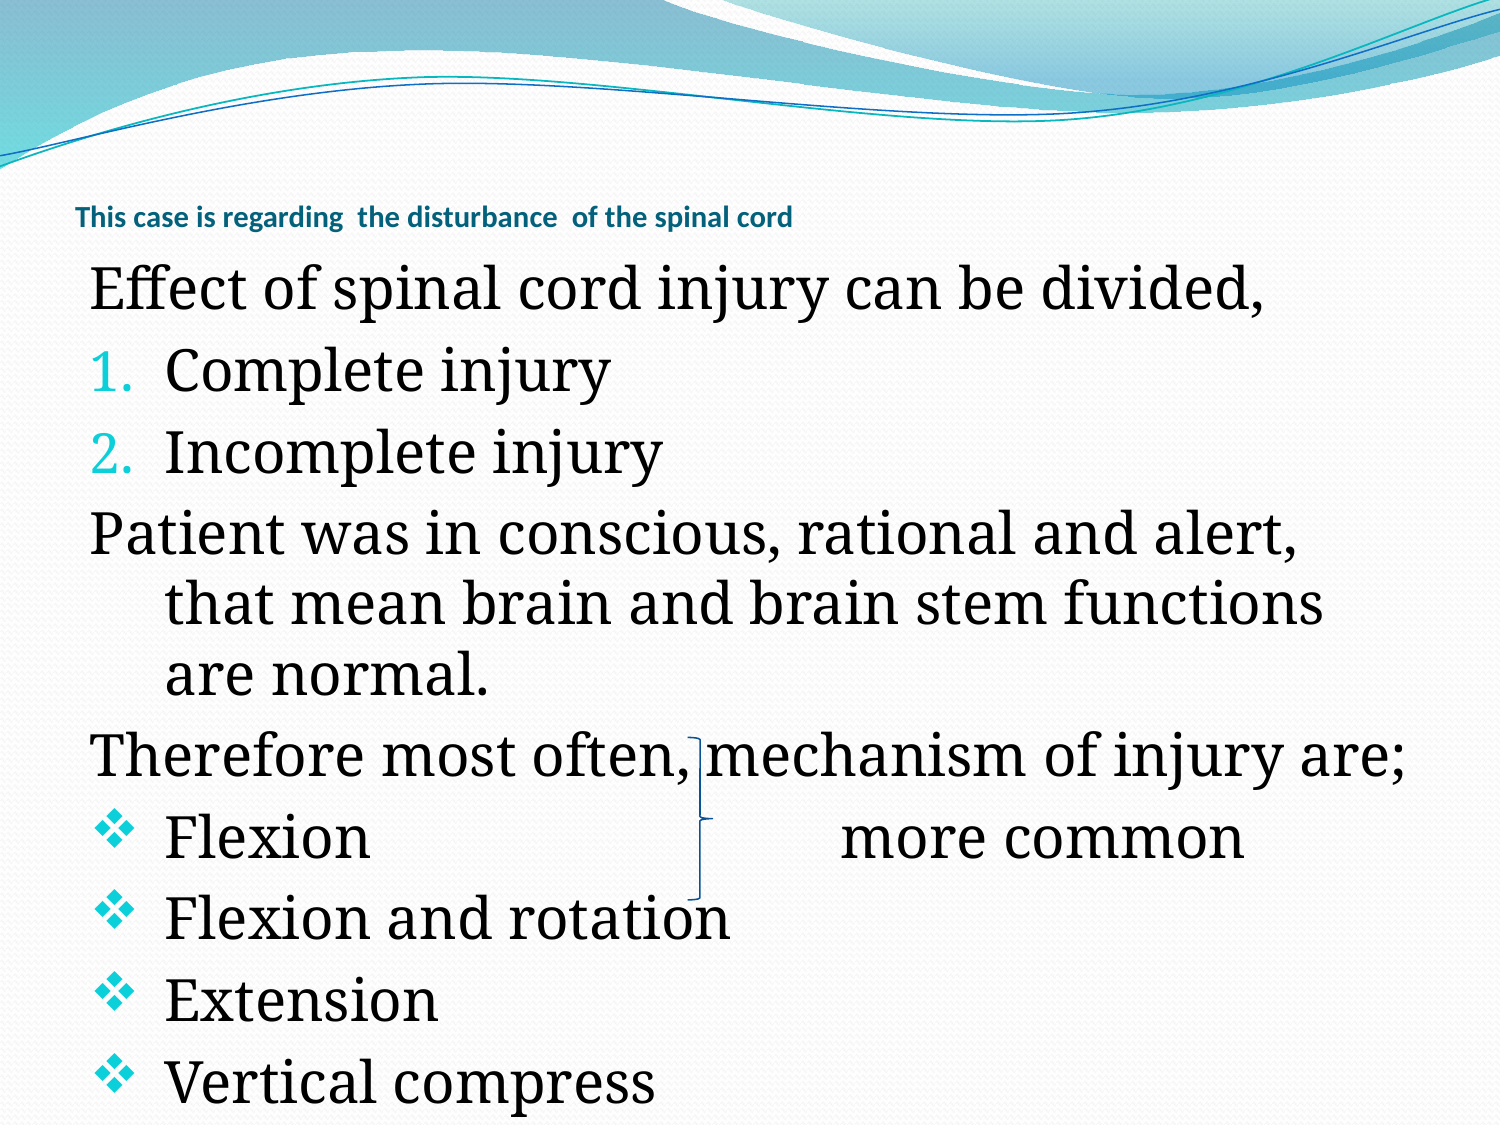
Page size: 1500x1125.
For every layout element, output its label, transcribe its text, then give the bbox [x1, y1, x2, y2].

title This case is regarding the disturbance of the spinal cord [75, 0, 1425, 162]
text_box [687, 736, 714, 901]
list Effect of spinal cord injury can be divided, Complete injury Incomplete injury Patient was in conscious, rational and alert, that mean brain and brain stem functions are normal. Therefore most often, mechanism of injury are; Flexion more common Flexion and rotation Extension Vertical compress [75, 162, 1425, 1005]
